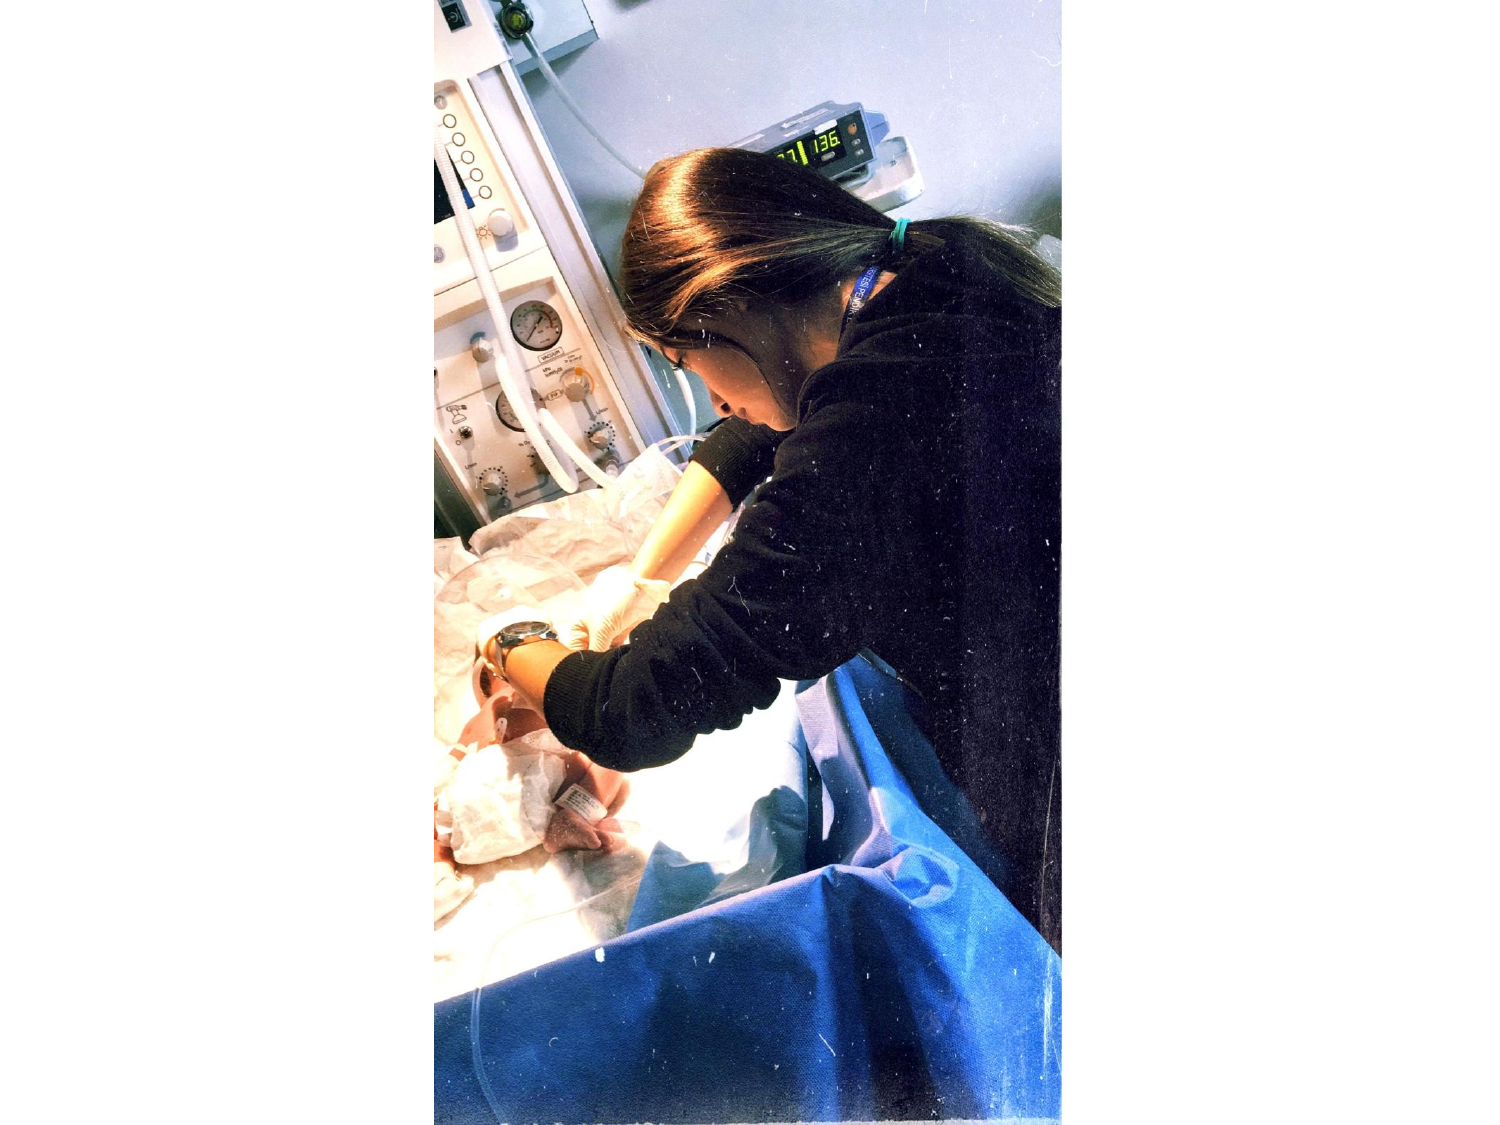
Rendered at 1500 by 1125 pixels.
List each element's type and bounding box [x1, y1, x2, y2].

picture [433, 0, 1066, 1125]
